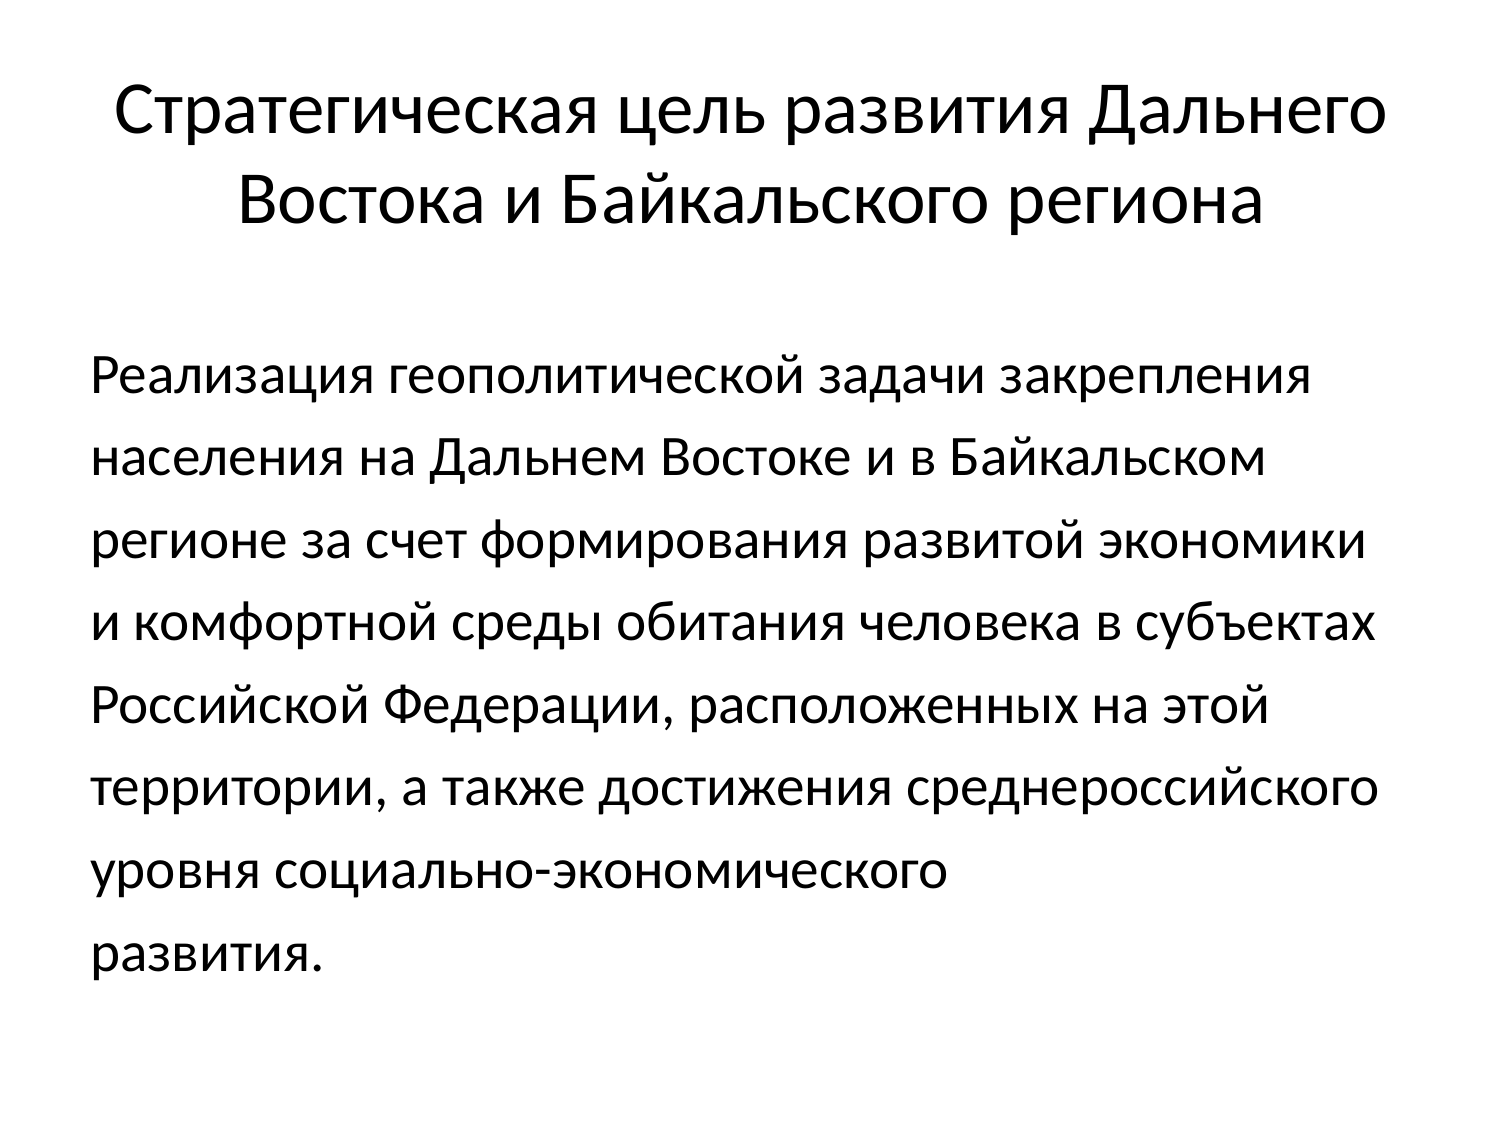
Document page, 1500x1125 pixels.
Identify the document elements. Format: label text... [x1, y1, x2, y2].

list Реализация геополитической задачи закрепления населения на Дальнем Востоке и в Байкальском регионе за счет формирования развитой экономики и комфортной среды обитания человека в субъектах Российской Федерации, расположенных на этой территории, а также достижения среднероссийского уровня социально-экономического развития. [75, 314, 1425, 1005]
title Стратегическая цель развития Дальнего Востока и Байкальского региона [76, 54, 1427, 243]
